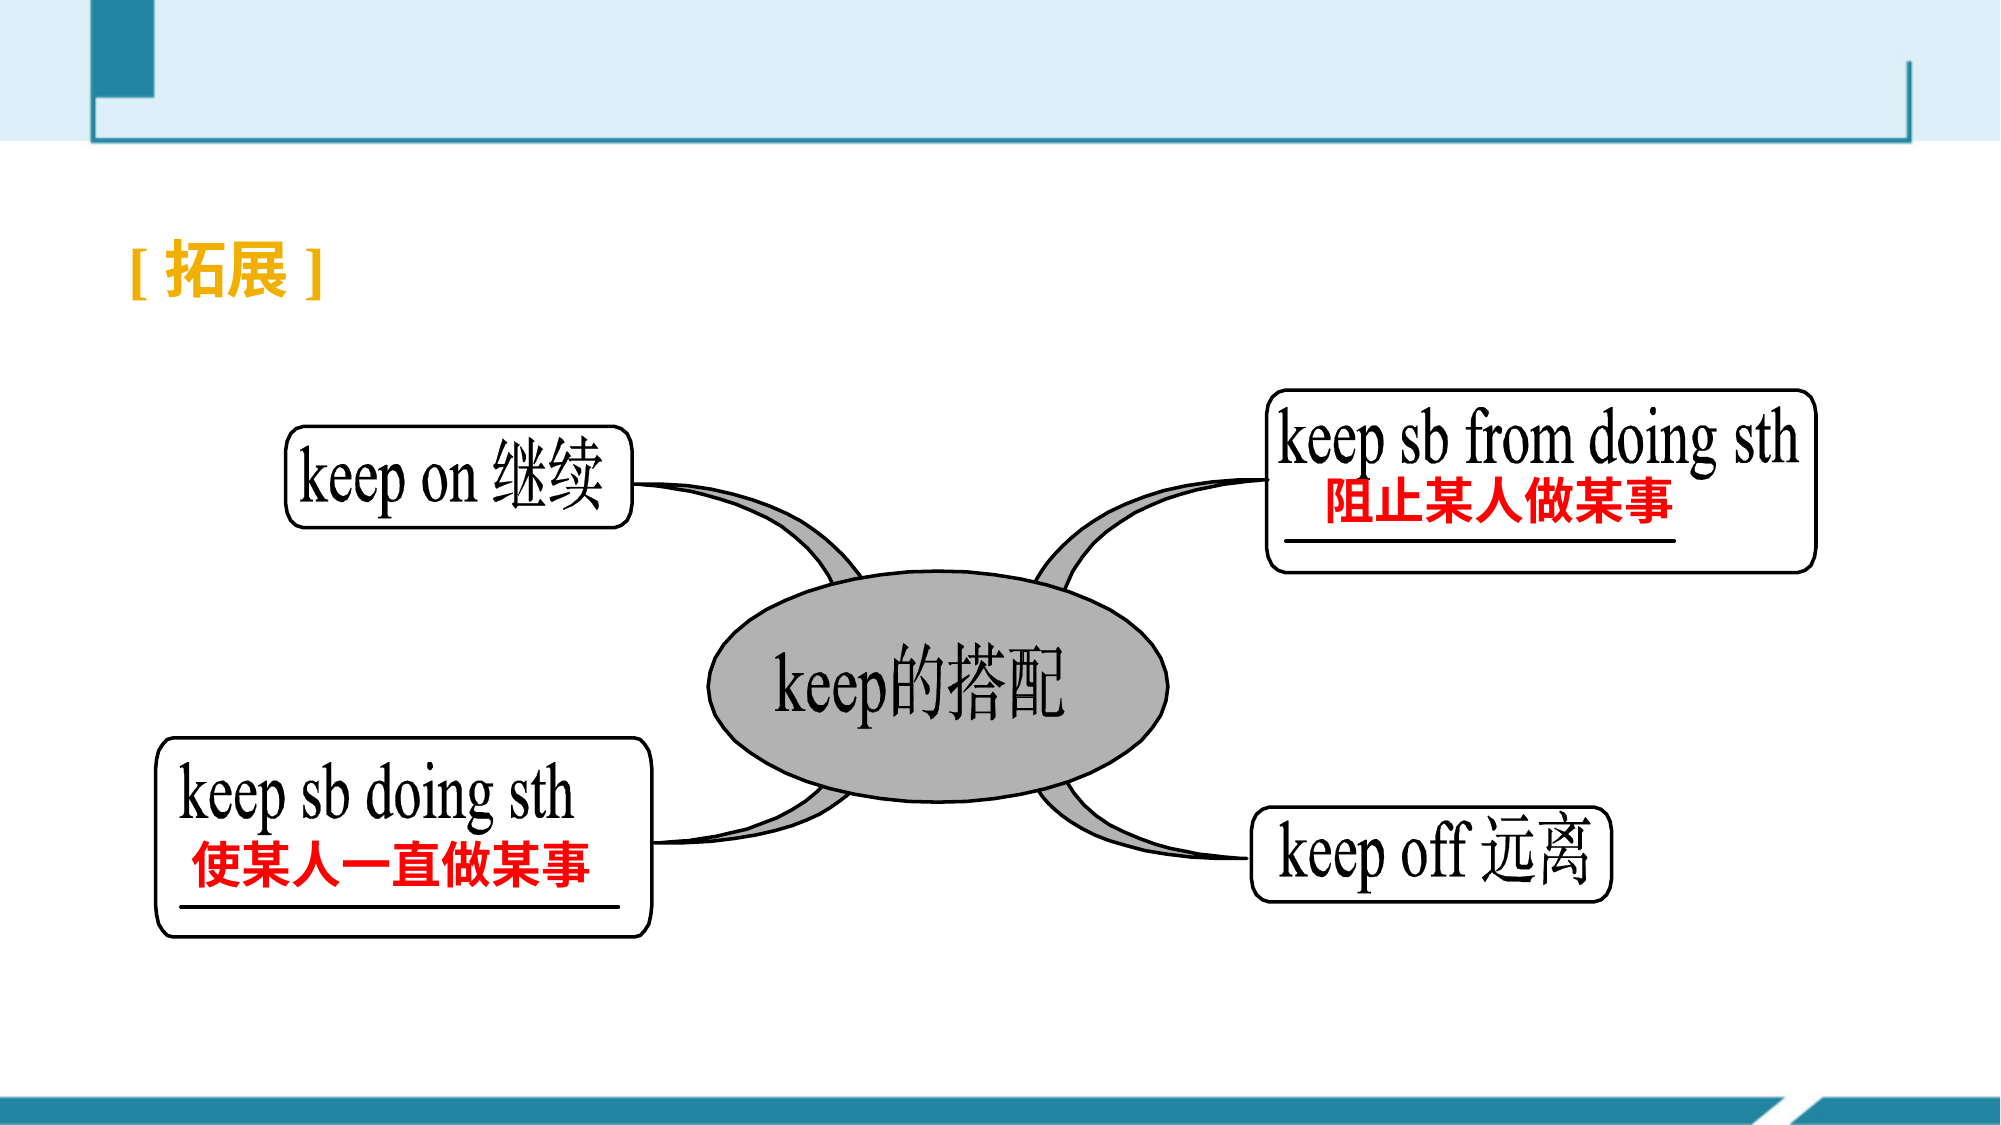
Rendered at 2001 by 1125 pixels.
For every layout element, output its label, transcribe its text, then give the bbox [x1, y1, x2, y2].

picture [0, 0, 2001, 1125]
text_box [拓展] [91, 184, 1871, 313]
